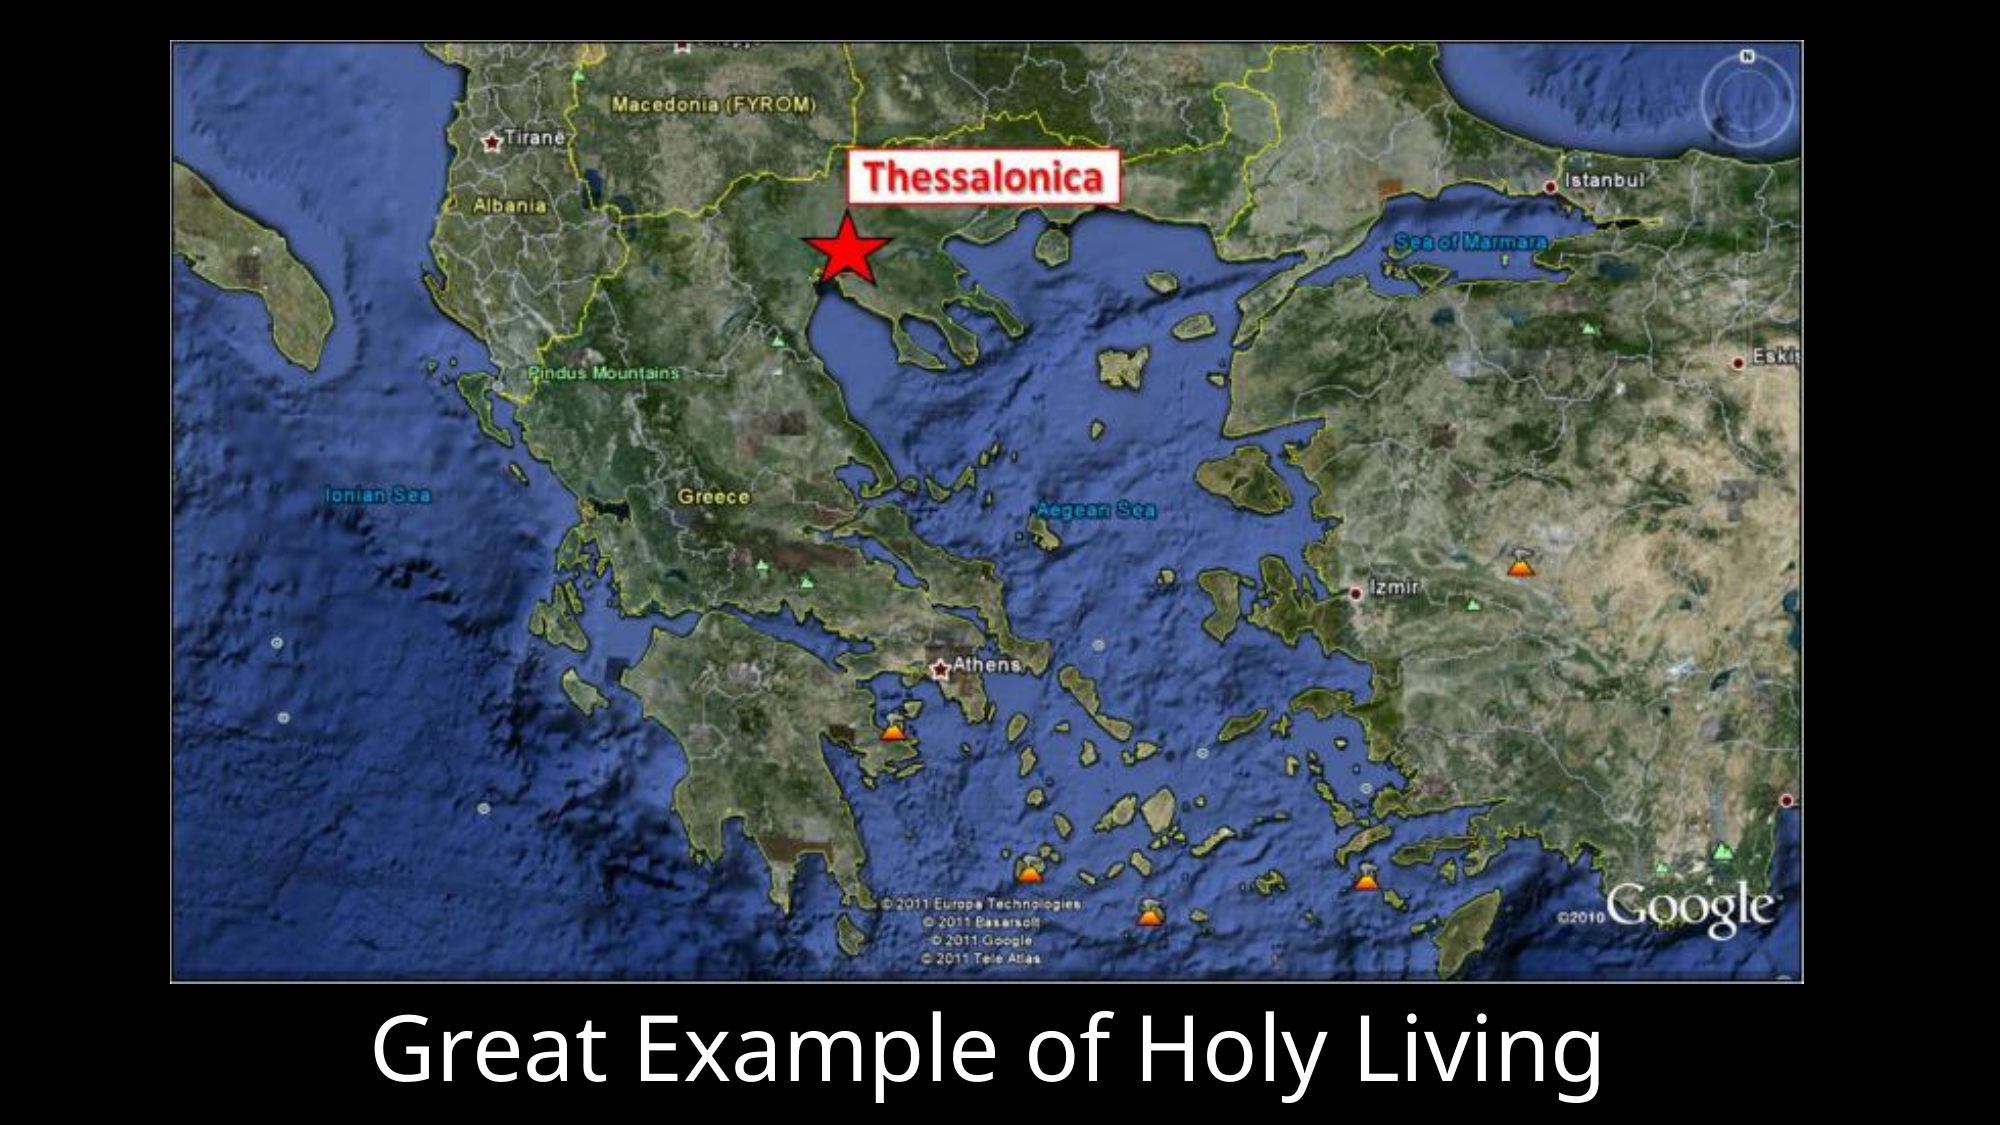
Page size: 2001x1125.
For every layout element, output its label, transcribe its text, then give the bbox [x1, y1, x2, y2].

text_box Great Example of Holy Living [168, 994, 1810, 1125]
picture [170, 40, 1804, 984]
